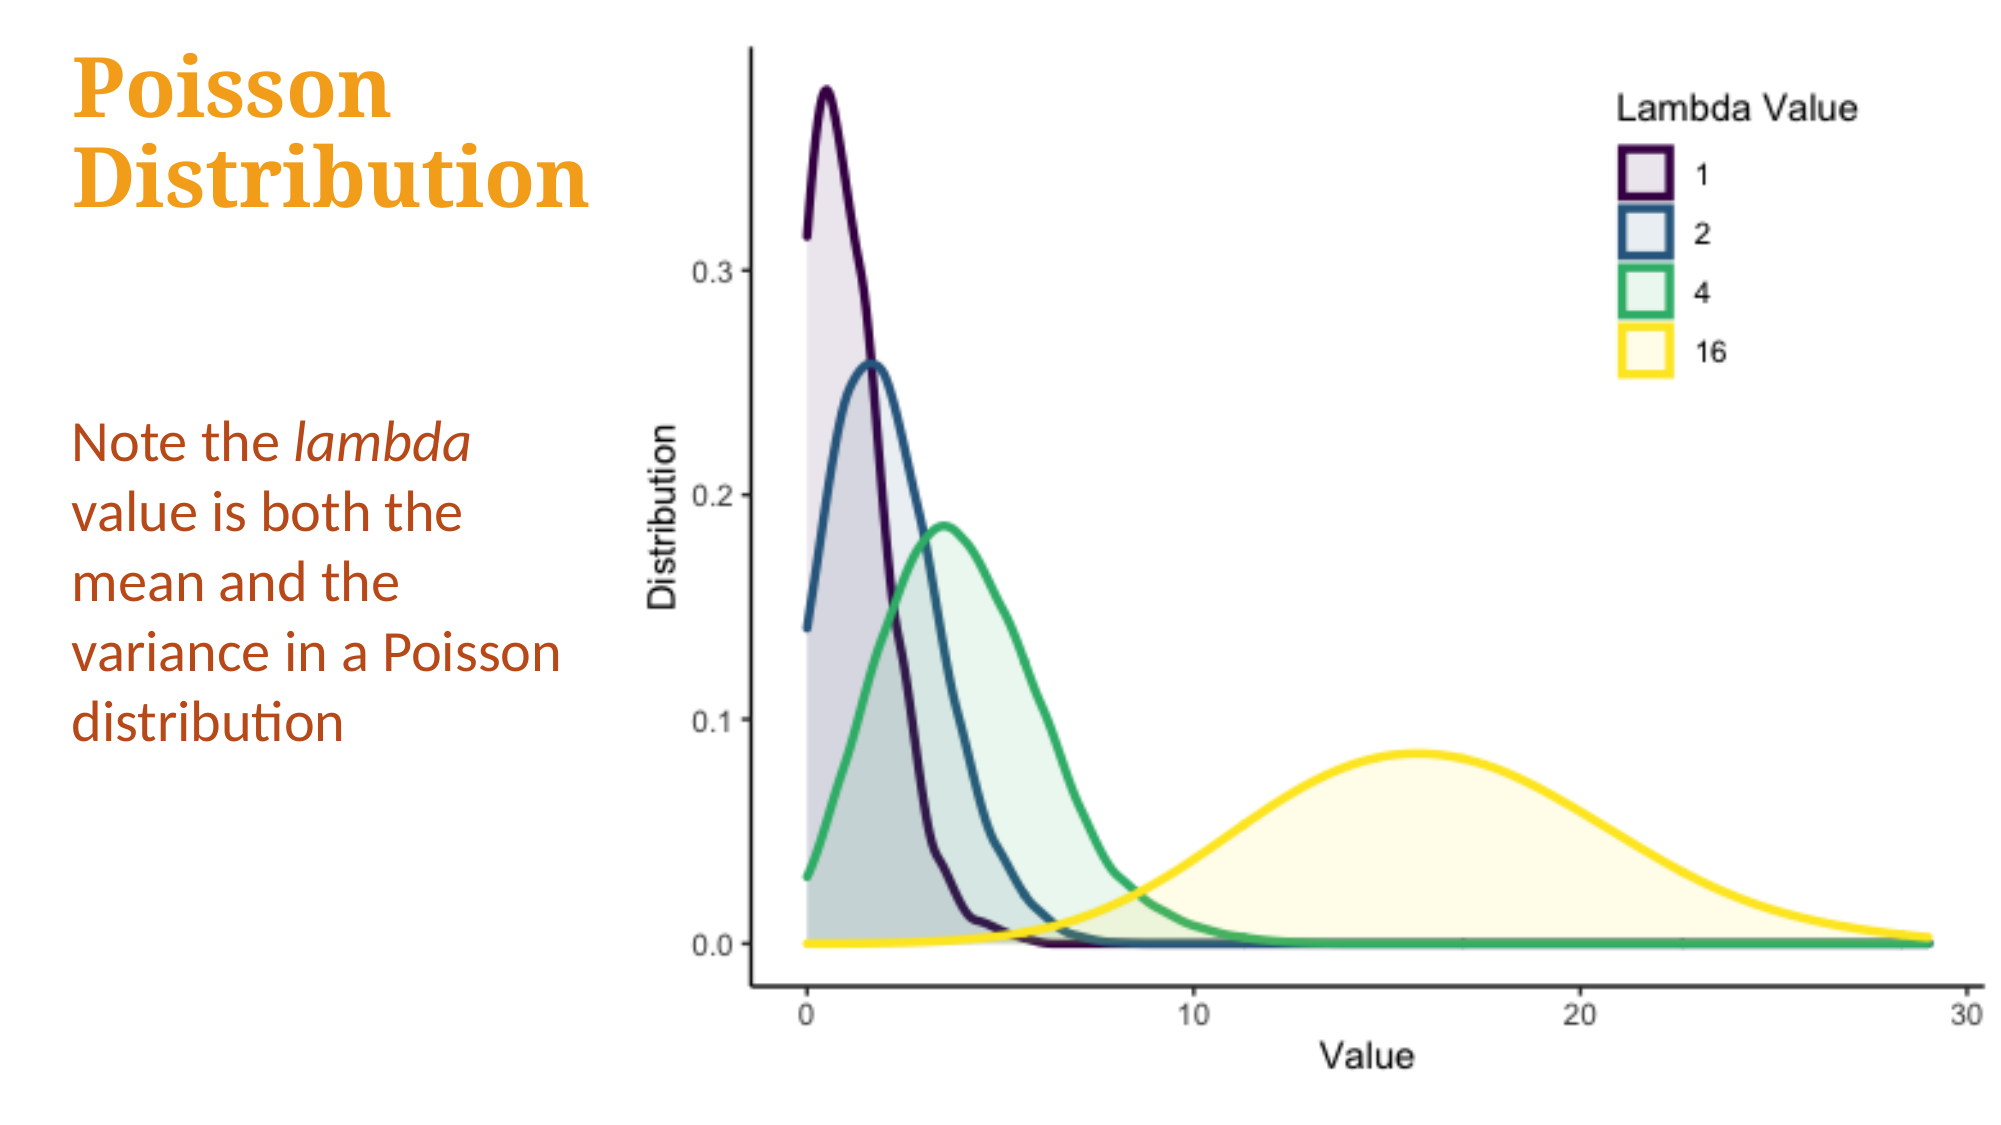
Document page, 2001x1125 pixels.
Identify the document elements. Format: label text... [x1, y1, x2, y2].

text_box Note the lambda value is both the mean and the variance in a Poisson distribution [57, 396, 589, 761]
picture [629, 29, 2000, 1095]
title Poisson Distribution [57, 43, 629, 228]
